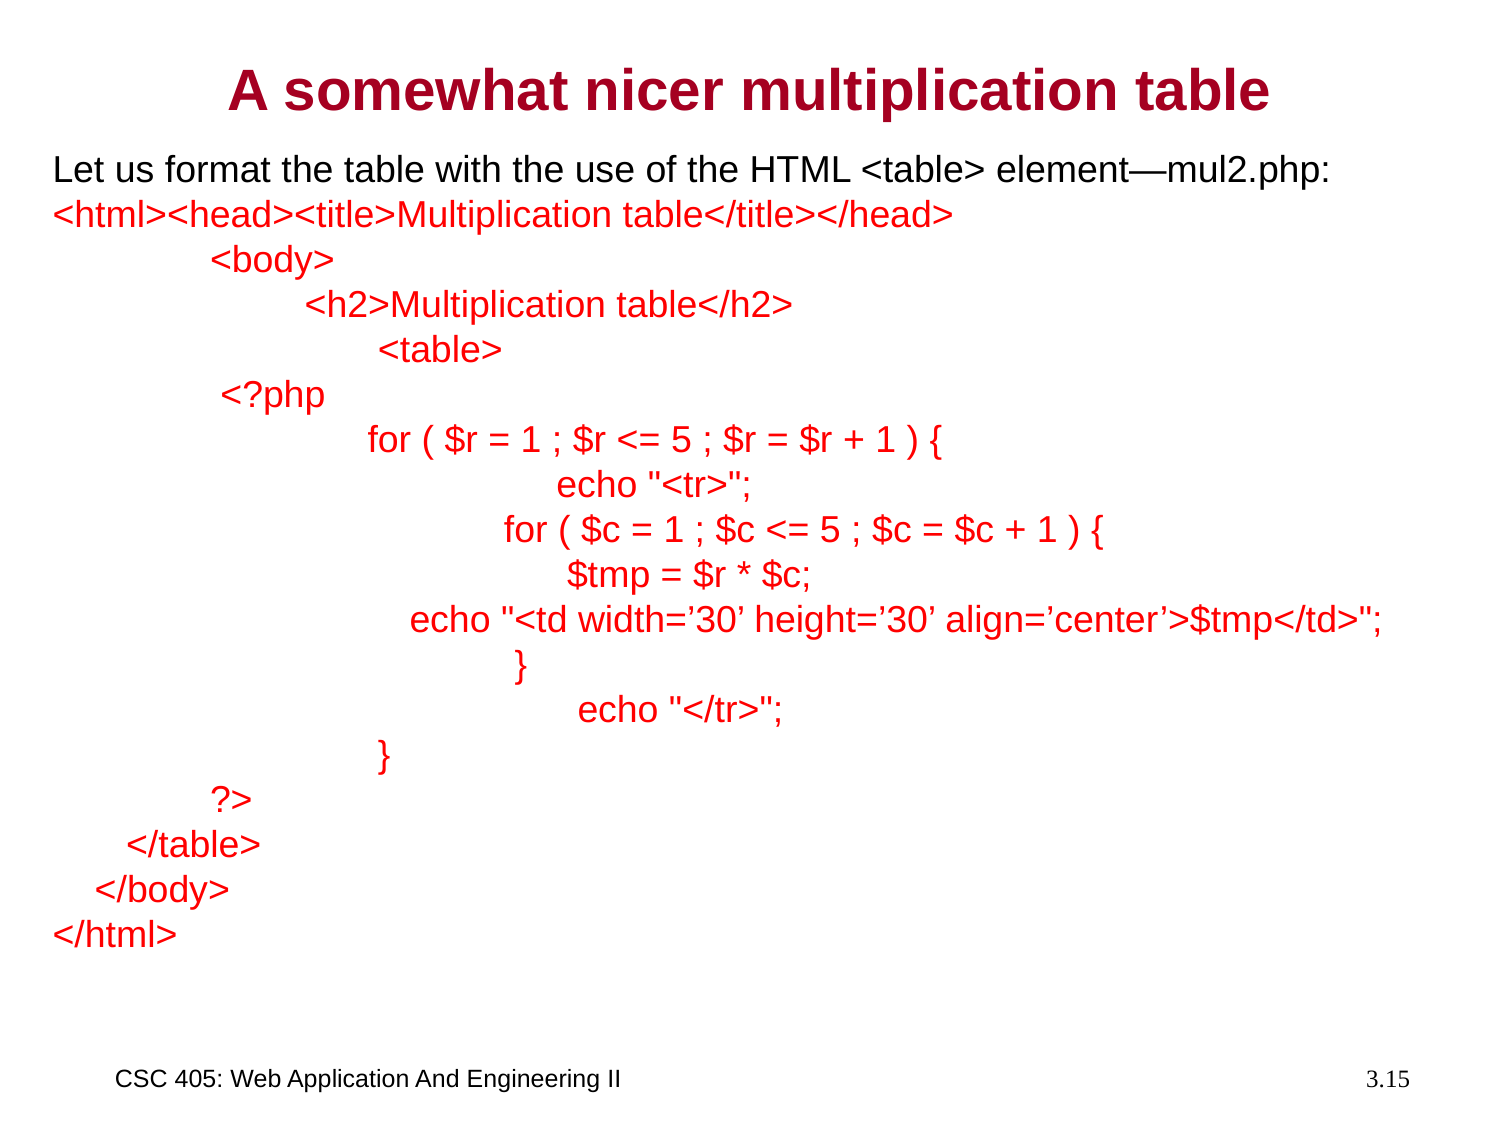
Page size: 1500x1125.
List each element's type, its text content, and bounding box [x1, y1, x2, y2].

slide_number 3.15 [1074, 1024, 1426, 1101]
list Let us format the table with the use of the HTML <table> element—mul2.php: <html><head><title>Multiplication table</title></head> <body> <h2>Multiplication table</h2> <table> <?php for ( $r = 1 ; $r <= 5 ; $r = $r + 1 ) { echo "<tr>"; for ( $c = 1 ; $c <= 5 ; $c = $c + 1 ) { $tmp = $r * $c; echo "<td width=’30’ height=’30’ align=’center’>$tmp</td>"; } echo "</tr>"; } ?> </table> </body> </html> [37, 137, 1401, 1038]
title A somewhat nicer multiplication table [74, 12, 1426, 163]
footer CSC 405: Web Application And Engineering II [37, 1038, 701, 1101]
